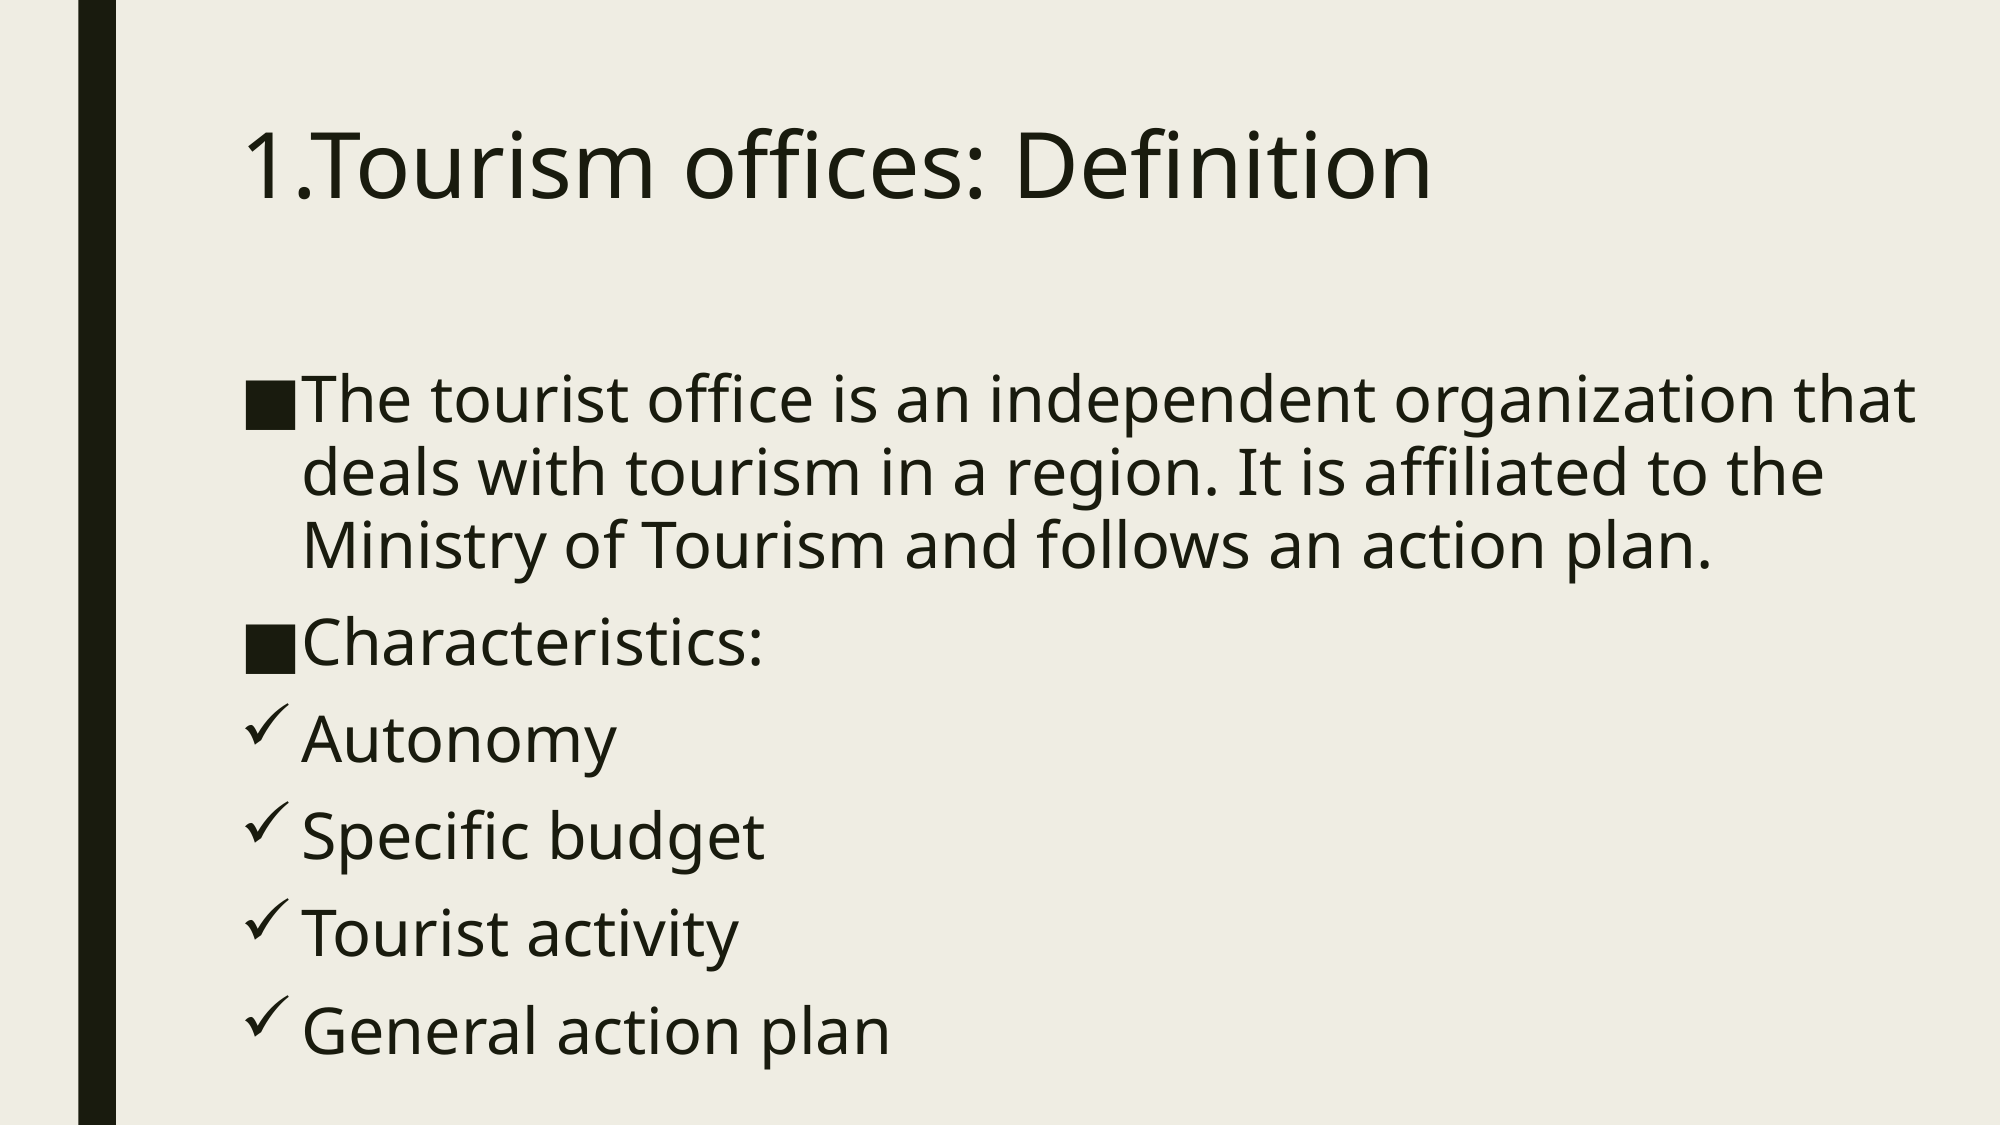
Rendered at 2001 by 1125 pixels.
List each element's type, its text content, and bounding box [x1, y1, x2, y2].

list The tourist office is an independent organization that deals with tourism in a region. It is affiliated to the Ministry of Tourism and follows an action plan. Characteristics: Autonomy Specific budget Tourist activity General action plan [225, 356, 1960, 1080]
title 1.Tourism offices: Definition [225, 112, 1800, 356]
